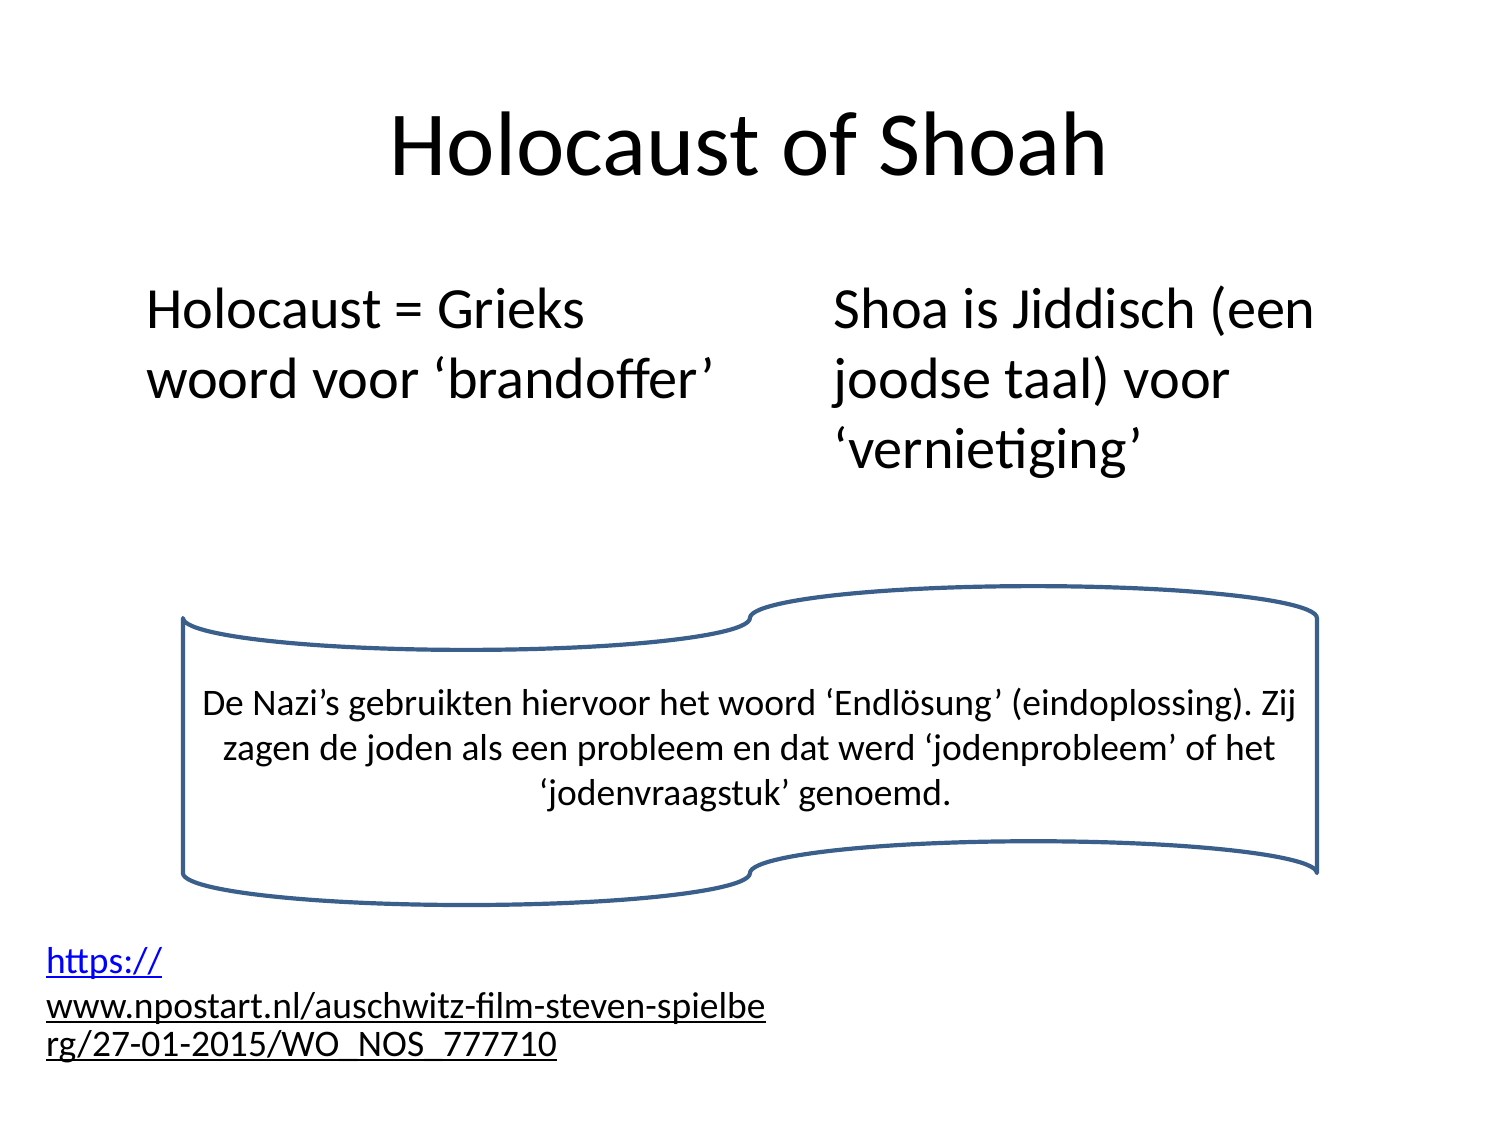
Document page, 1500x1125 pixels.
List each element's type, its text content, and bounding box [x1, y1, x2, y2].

list Holocaust = Grieks woord voor ‘brandoffer’ [75, 262, 738, 504]
text_box https://www.npostart.nl/auschwitz-film-steven-spielberg/27-01-2015/WO_NOS_777710 [31, 928, 782, 1079]
title Holocaust of Shoah [75, 45, 1425, 233]
list Shoa is Jiddisch (een joodse taal) voor ‘vernietiging’ [762, 262, 1425, 528]
text_box De Nazi’s gebruikten hiervoor het woord ‘Endlösung’ (eindoplossing). Zij zagen de joden als een probleem en dat werd ‘jodenprobleem’ of het ‘jodenvraagstuk’ genoemd. [180, 584, 1320, 908]
